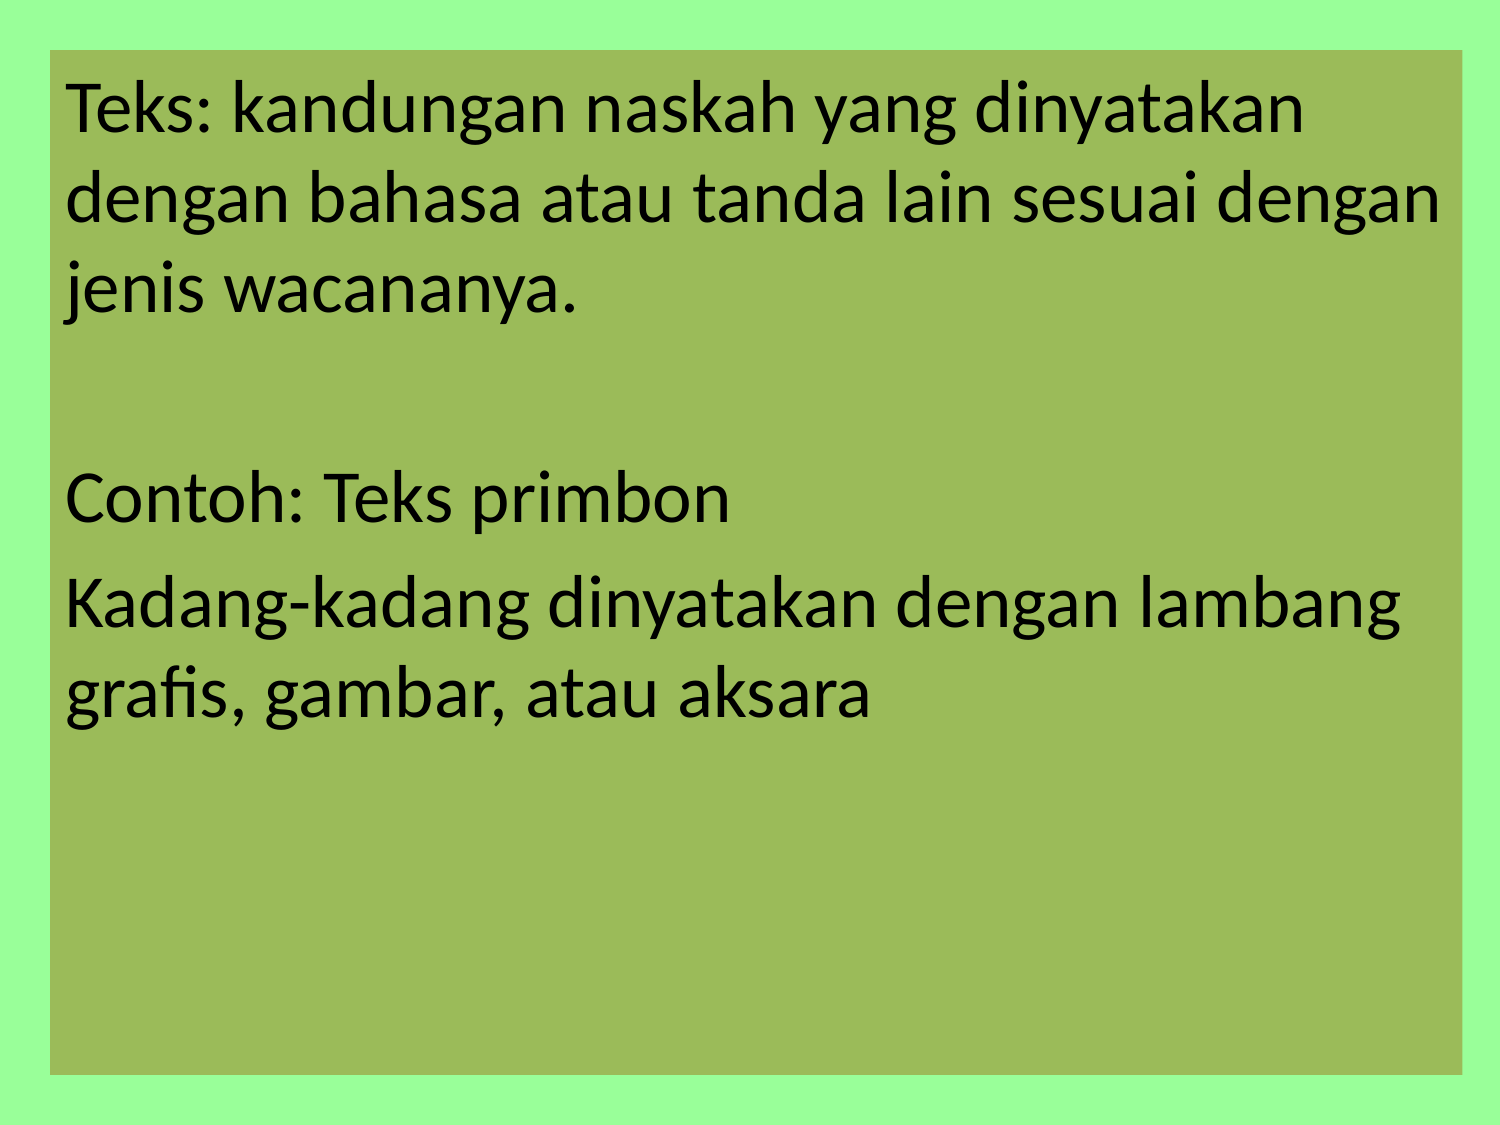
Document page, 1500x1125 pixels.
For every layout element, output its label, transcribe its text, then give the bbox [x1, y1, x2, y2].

list Teks: kandungan naskah yang dinyatakan dengan bahasa atau tanda lain sesuai dengan jenis wacananya. Contoh: Teks primbon Kadang-kadang dinyatakan dengan lambang grafis, gambar, atau aksara [50, 50, 1463, 1075]
